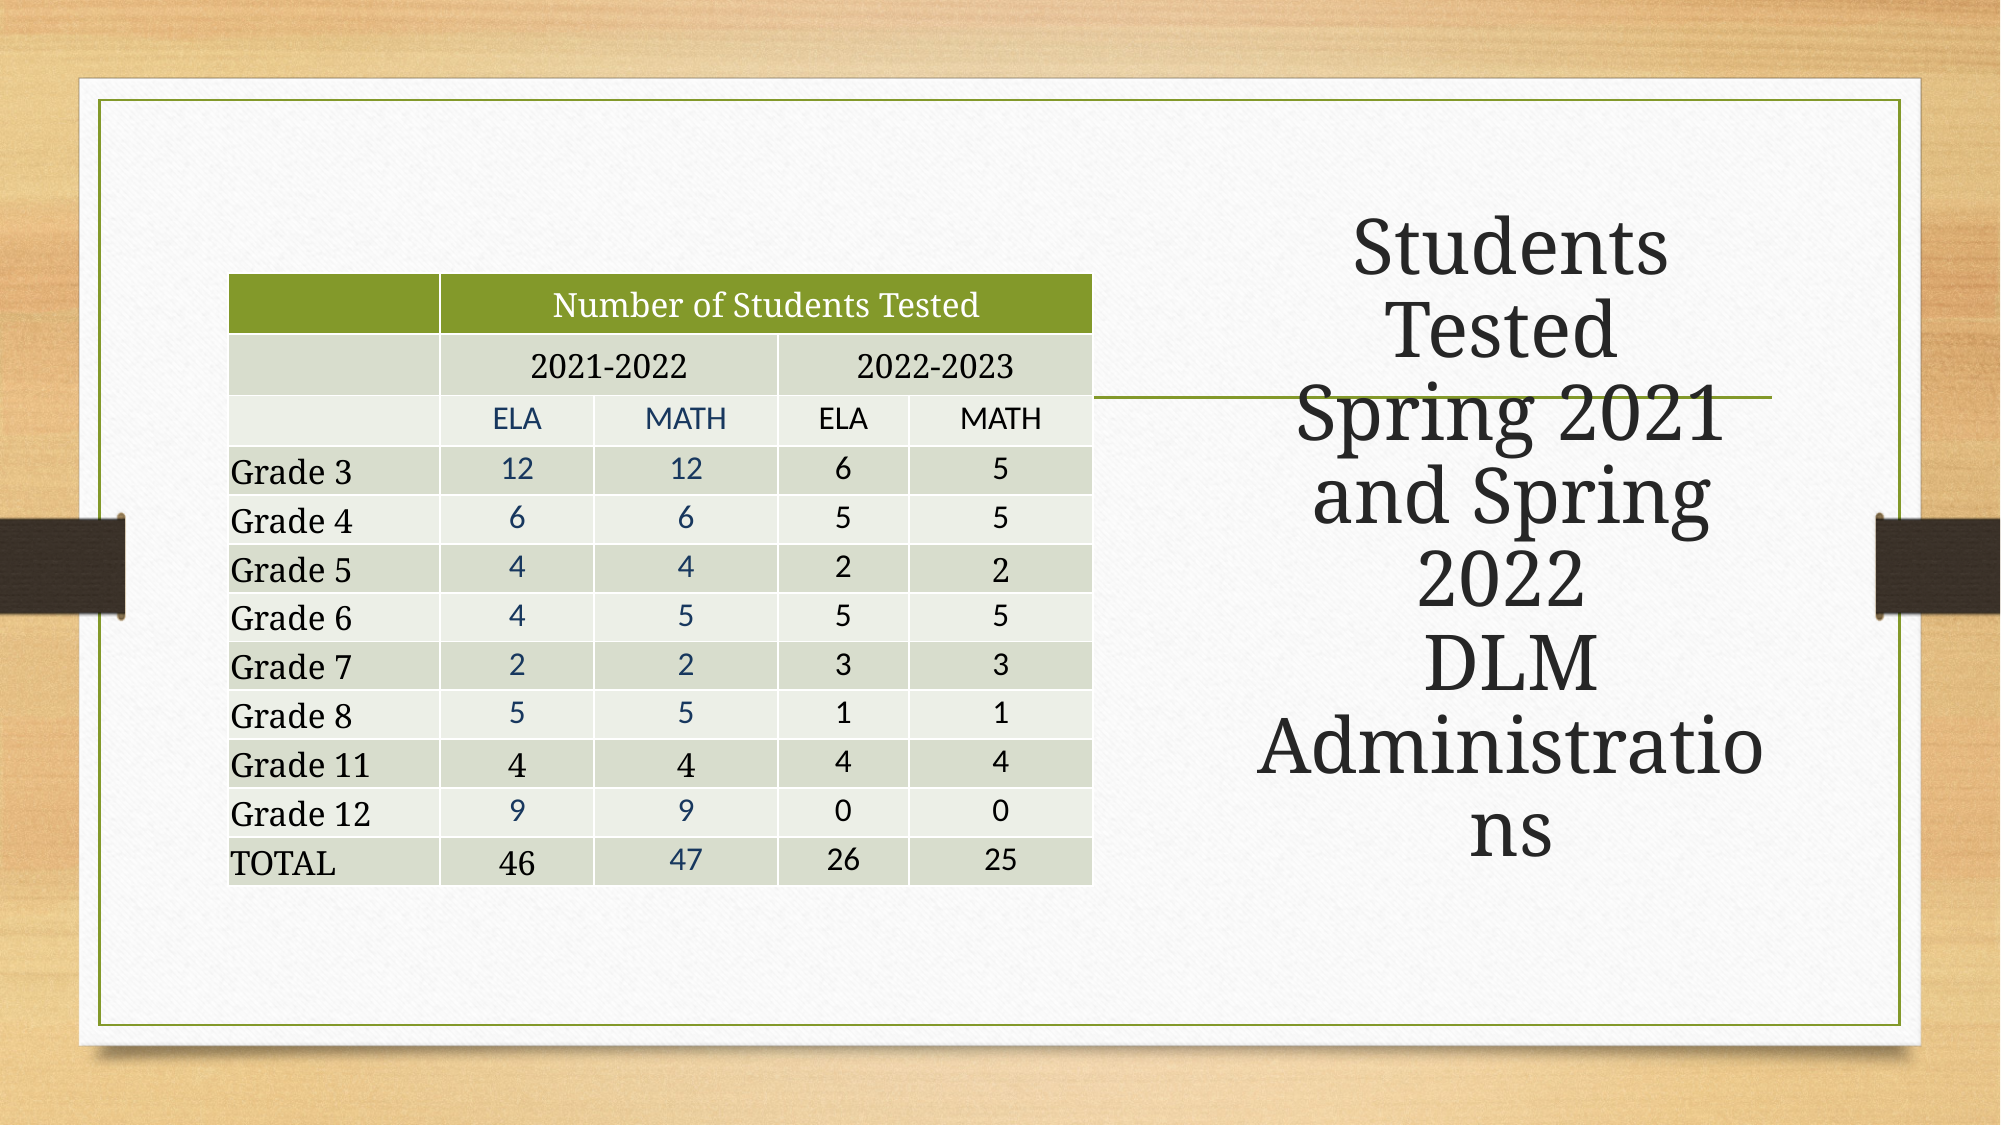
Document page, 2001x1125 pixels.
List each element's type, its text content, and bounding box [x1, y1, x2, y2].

table_cell [229, 335, 439, 395]
table_cell 3 [910, 642, 1092, 689]
table_cell ELA [779, 396, 908, 445]
table_cell 4 [779, 740, 908, 787]
title Students Tested Spring 2021 and Spring 2022 DLM Administrations [1236, 161, 1788, 920]
table_cell 47 [595, 838, 777, 885]
table_cell 4 [441, 740, 593, 787]
table_cell 12 [595, 447, 777, 494]
table_cell 5 [779, 594, 908, 641]
table_cell 6 [595, 496, 777, 543]
table_cell 5 [910, 496, 1092, 543]
table_cell TOTAL [229, 838, 439, 885]
table_cell Grade 3 [229, 447, 439, 494]
table_header Number of Students Tested [441, 274, 1092, 333]
table_cell 6 [779, 447, 908, 494]
table_header [229, 274, 439, 333]
table_cell 2022-2023 [779, 335, 1092, 395]
table_cell 5 [595, 594, 777, 641]
table_cell 25 [910, 838, 1092, 885]
table_cell 2 [910, 545, 1092, 592]
table_cell 2 [441, 642, 593, 689]
table_cell MATH [910, 396, 1092, 445]
table_cell 0 [779, 789, 908, 836]
table_cell [229, 396, 439, 445]
table_cell 12 [441, 447, 593, 494]
table_cell 5 [910, 594, 1092, 641]
table_cell 4 [595, 740, 777, 787]
table_cell 2 [779, 545, 908, 592]
table_cell 0 [910, 789, 1092, 836]
table_cell 2 [595, 642, 777, 689]
table_cell Grade 11 [229, 740, 439, 787]
table_cell 4 [441, 545, 593, 592]
table_cell 5 [441, 691, 593, 738]
table_cell 3 [779, 642, 908, 689]
table_cell 46 [441, 838, 593, 885]
table_cell 2021-2022 [441, 335, 777, 395]
table_cell 4 [441, 594, 593, 641]
table_cell 1 [910, 691, 1092, 738]
table_cell Grade 7 [229, 642, 439, 689]
table_cell 9 [441, 789, 593, 836]
table_cell Grade 6 [229, 594, 439, 641]
table_cell 5 [910, 447, 1092, 494]
table_cell Grade 4 [229, 496, 439, 543]
picture [0, 0, 2001, 1125]
table_cell 6 [441, 496, 593, 543]
table_cell 9 [595, 789, 777, 836]
table_cell Grade 8 [229, 691, 439, 738]
table_cell MATH [595, 396, 777, 445]
table_cell 1 [779, 691, 908, 738]
table_cell ELA [441, 396, 593, 445]
table_cell 26 [779, 838, 908, 885]
table_cell 5 [595, 691, 777, 738]
table_cell 4 [910, 740, 1092, 787]
table_cell Grade 5 [229, 545, 439, 592]
table_cell 4 [595, 545, 777, 592]
table_cell Grade 12 [229, 789, 439, 836]
table_cell 5 [779, 496, 908, 543]
